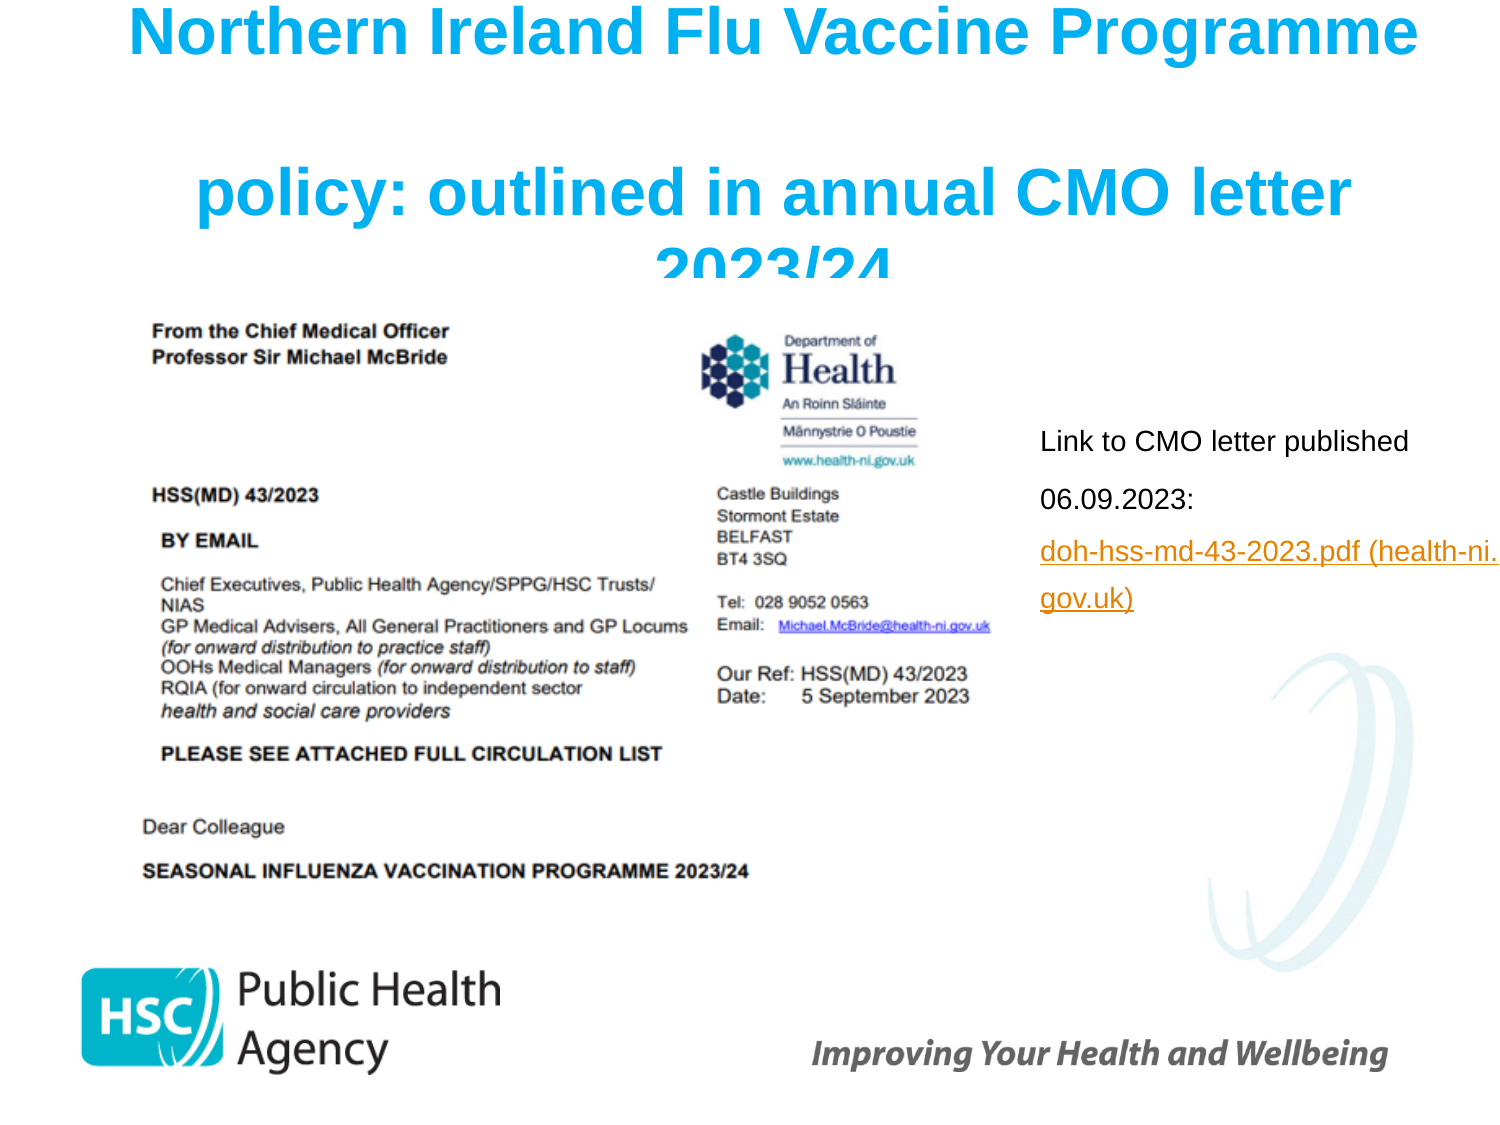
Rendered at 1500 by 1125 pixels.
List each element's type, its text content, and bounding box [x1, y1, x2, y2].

picture [812, 1039, 1388, 1072]
picture [1187, 649, 1417, 978]
picture [113, 278, 1008, 890]
picture [75, 962, 500, 1075]
text_box Link to CMO letter published 06.09.2023: doh-hss-md-43-2023.pdf (health-ni.gov.uk) [1012, 397, 1500, 576]
title Northern Ireland Flu Vaccine Programme policy: outlined in annual CMO letter 2023/24 [112, 54, 1438, 243]
